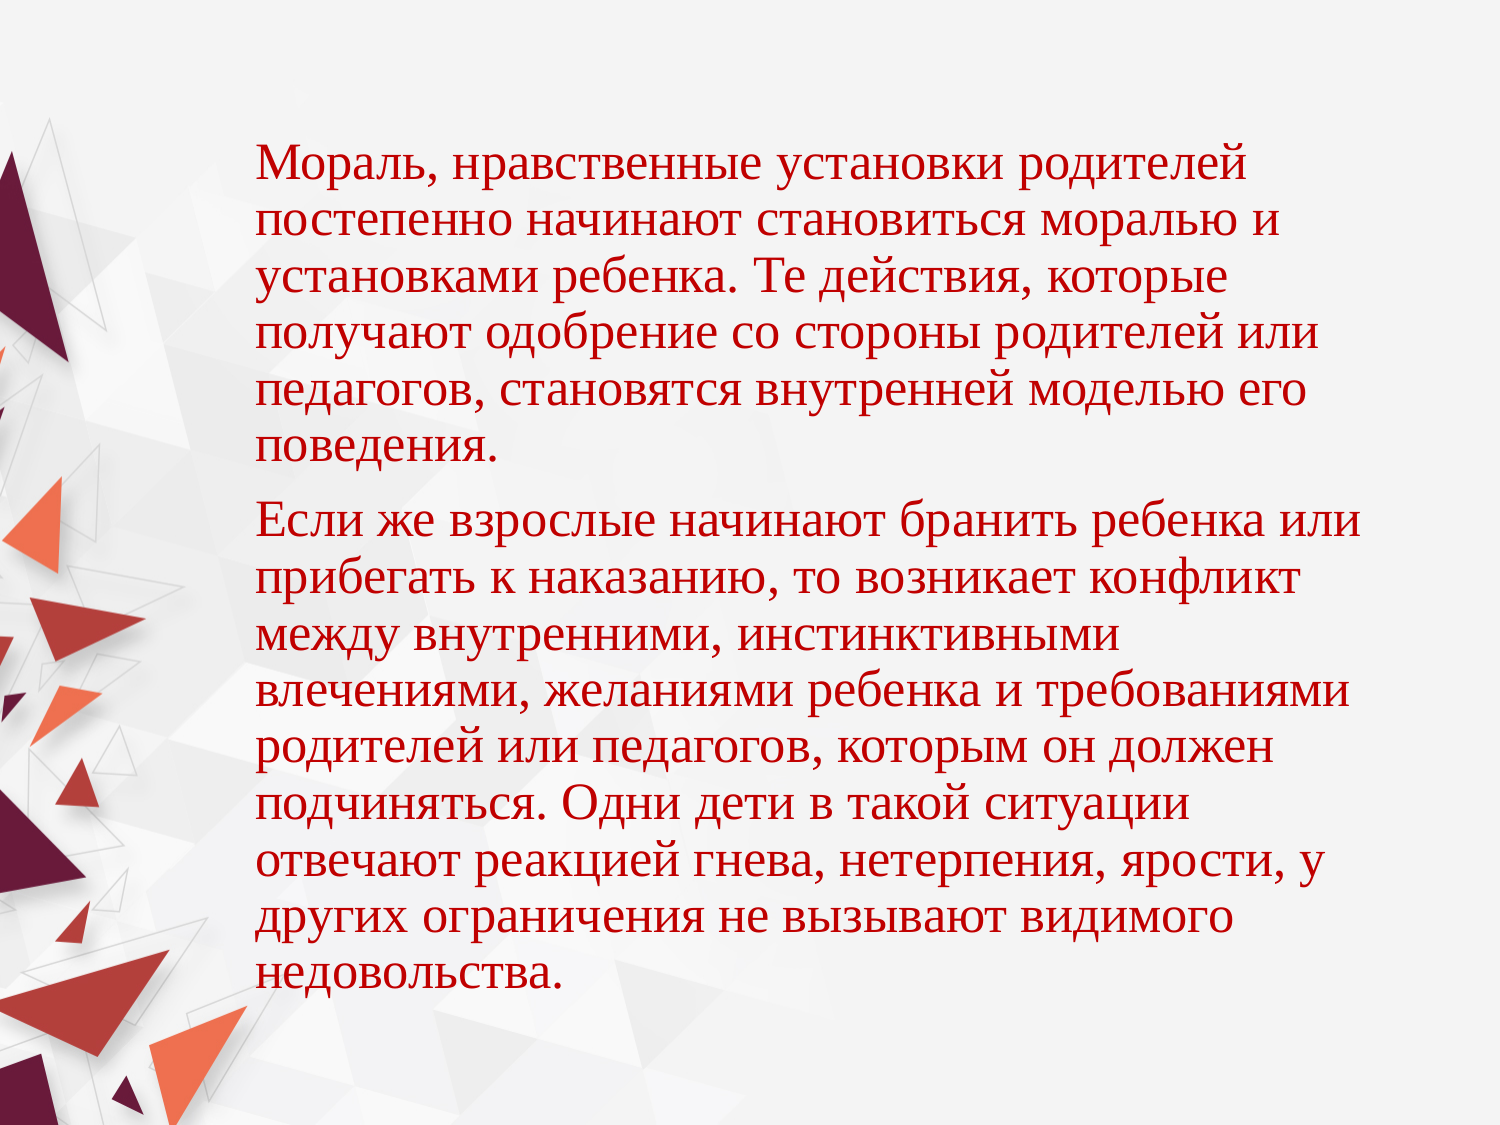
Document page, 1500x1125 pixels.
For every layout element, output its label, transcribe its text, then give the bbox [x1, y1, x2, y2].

picture [0, 0, 1500, 1125]
list Мораль, нравственные установки родителей постепенно начинают становиться моралью и установками ребенка. Те действия, которые получают одобрение со стороны родителей или педагогов, становятся внутренней моделью его поведения. Если же взрослые начинают бранить ребенка или прибегать к наказанию, то возникает конфликт между внутренними, инстинктивными влечениями, желаниями ребенка и требованиями родителей или педагогов, которым он должен подчиняться. Одни дети в такой ситуации отвечают реакцией гнева, нетерпения, ярости, у других ограничения не вызывают видимого недовольства. [203, 126, 1397, 1014]
